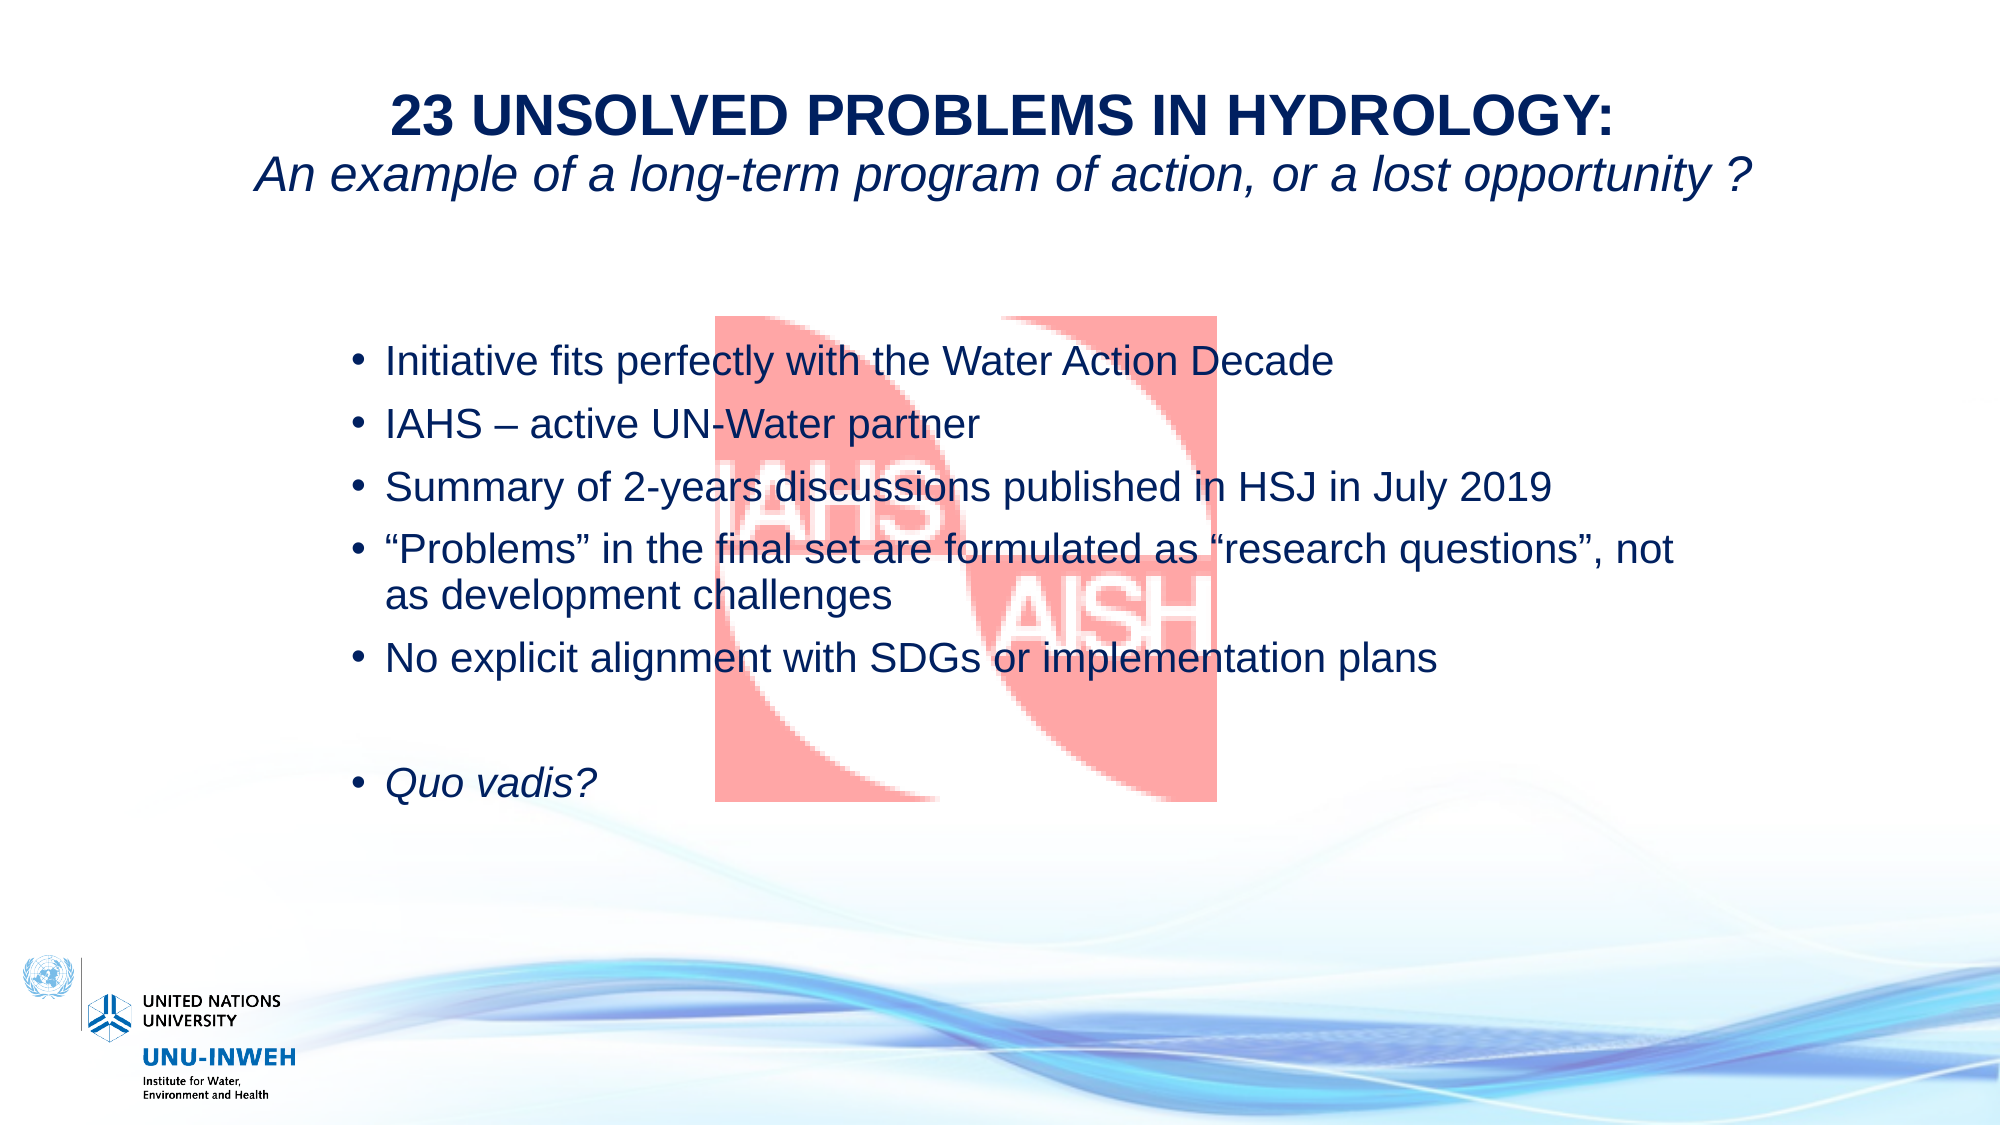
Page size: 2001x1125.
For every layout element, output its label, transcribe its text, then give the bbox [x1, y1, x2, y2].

picture [23, 955, 295, 1099]
picture [715, 315, 1217, 802]
list Initiative fits perfectly with the Water Action Decade IAHS – active UN-Water partner Summary of 2-years discussions published in HSJ in July 2019 “Problems” in the final set are formulated as “research questions”, not as development challenges No explicit alignment with SDGs or implementation plans Quo vadis? [335, 331, 1691, 818]
title 23 UNSOLVED PROBLEMS IN HYDROLOGY: An example of a long-term program of action, or a lost opportunity ? [64, 67, 1958, 220]
